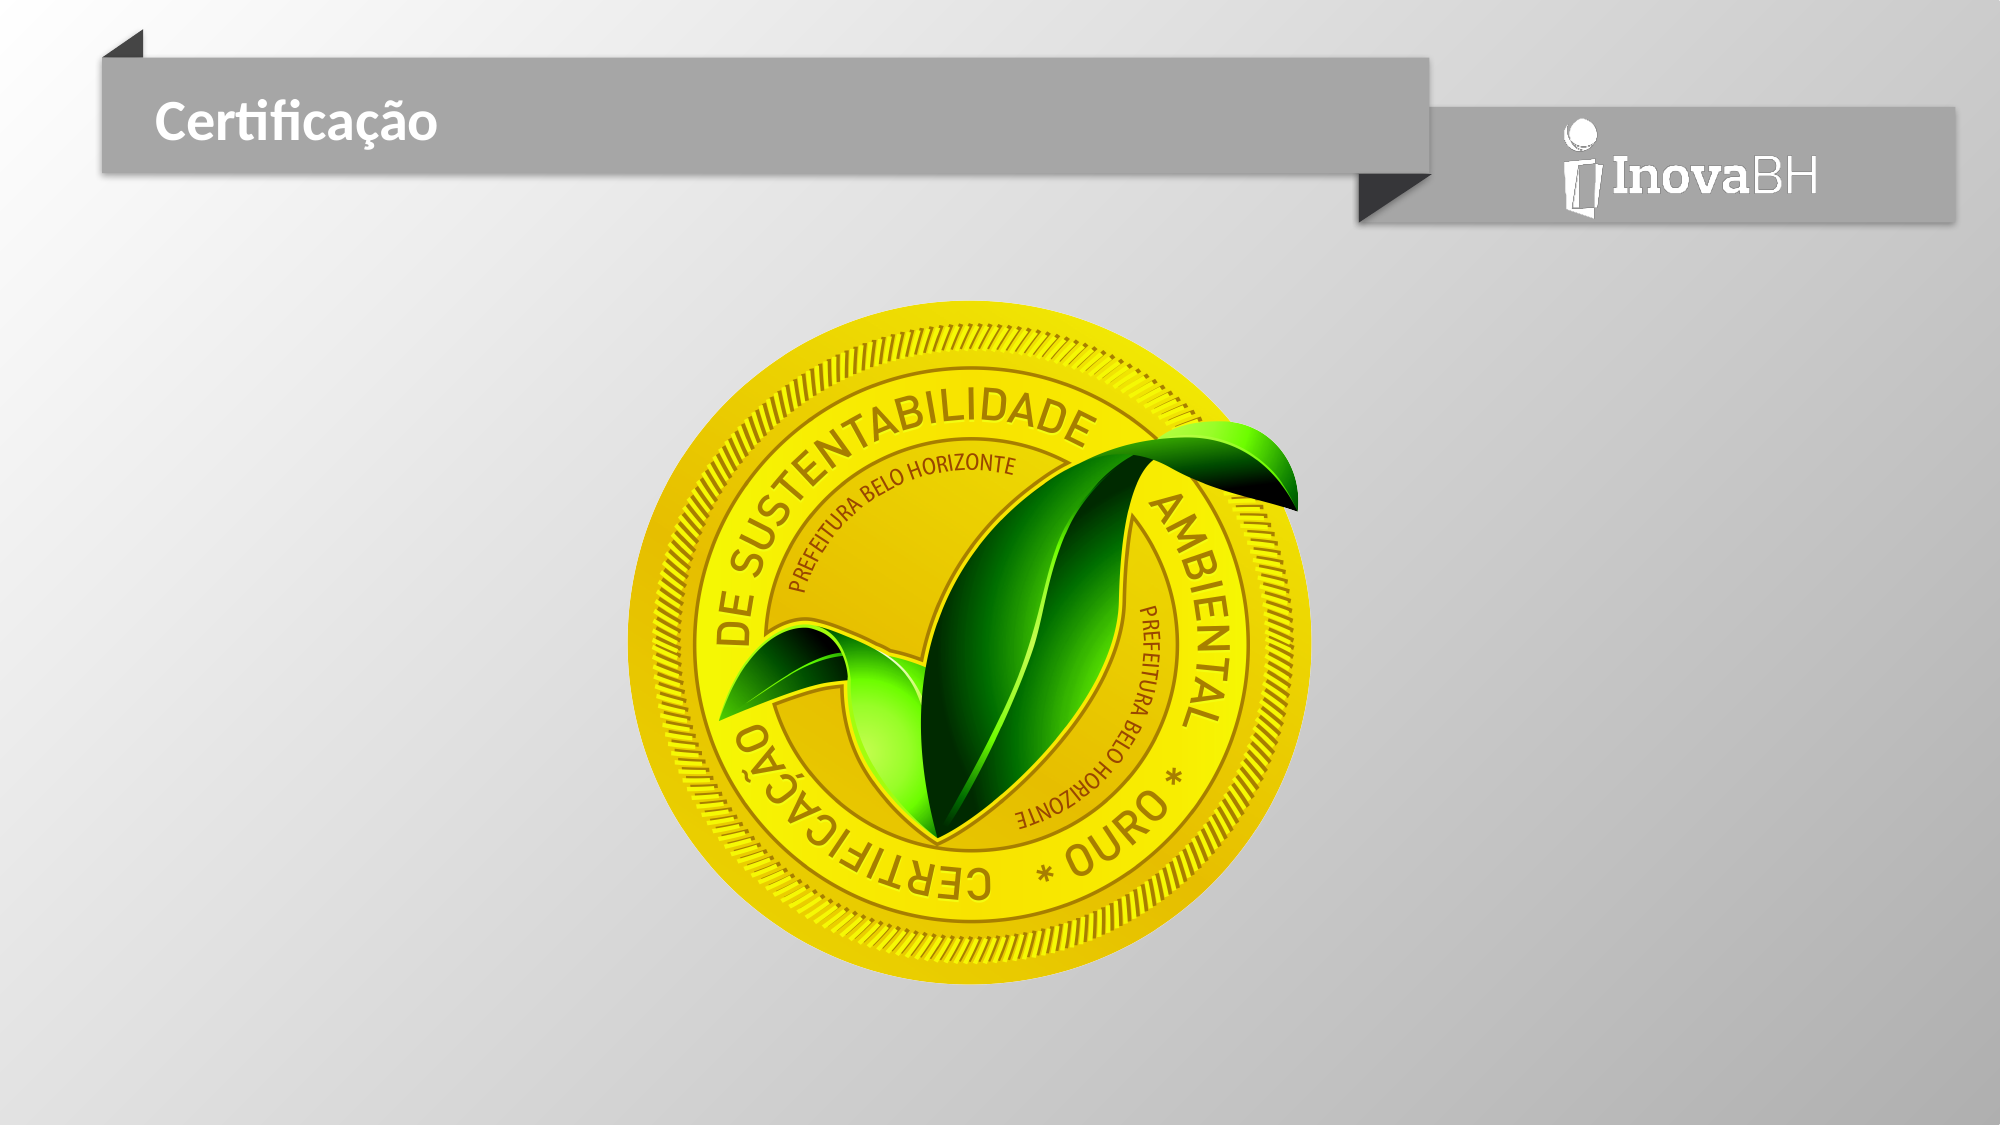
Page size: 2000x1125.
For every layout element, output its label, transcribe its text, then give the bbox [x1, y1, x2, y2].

text_box Certificação [140, 80, 1410, 155]
picture [1541, 94, 1840, 236]
picture [555, 228, 1384, 1058]
